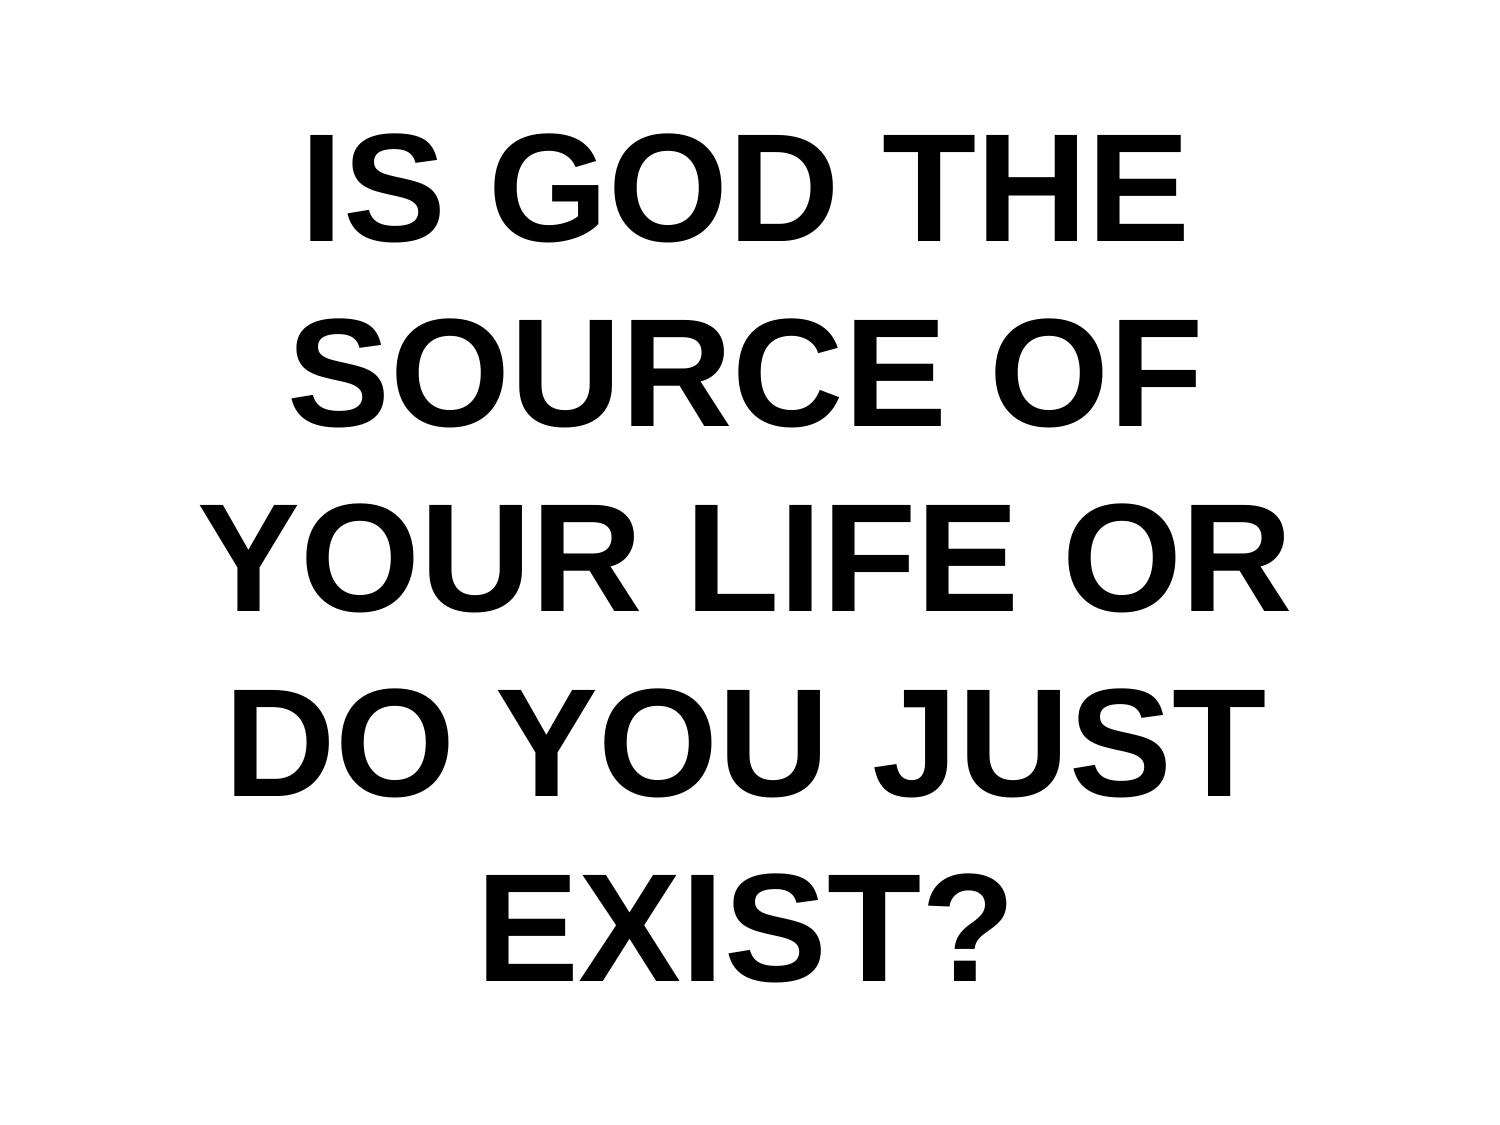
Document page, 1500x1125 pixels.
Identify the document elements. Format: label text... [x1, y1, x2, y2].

text_box IS GOD THE SOURCE OF YOUR LIFE OR DO YOU JUST EXIST? [58, 80, 1434, 1020]
